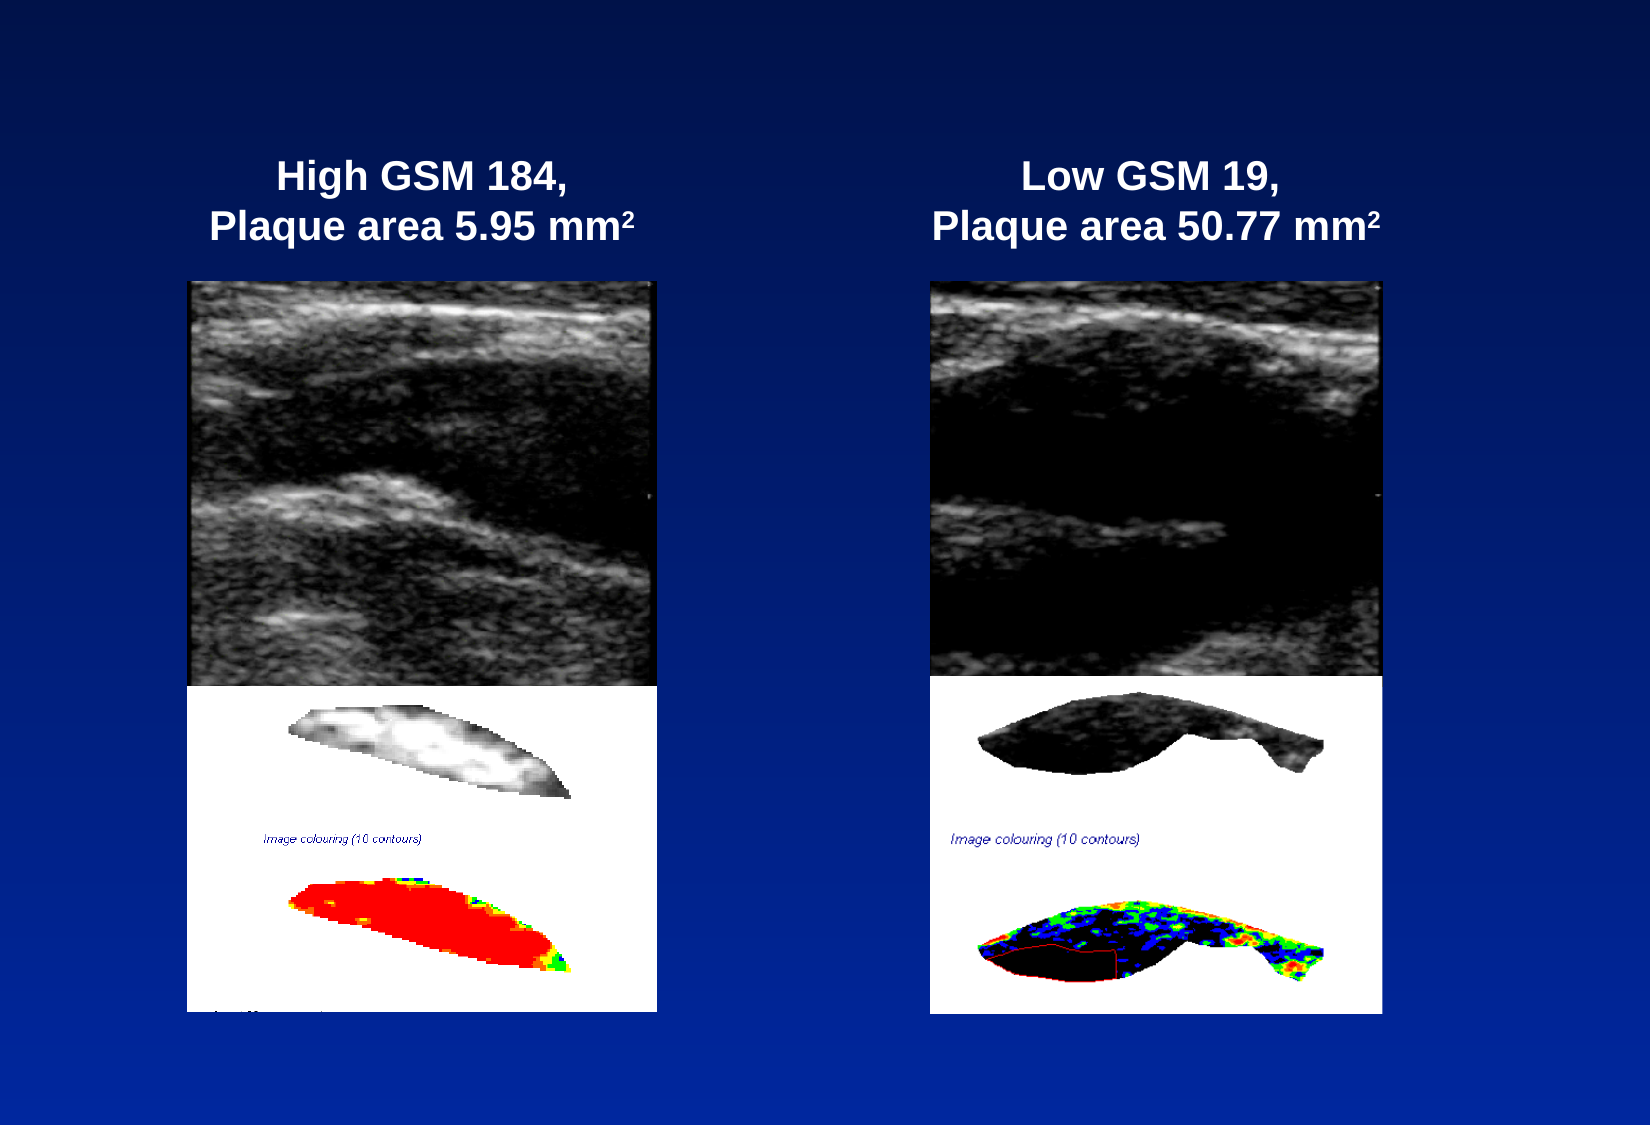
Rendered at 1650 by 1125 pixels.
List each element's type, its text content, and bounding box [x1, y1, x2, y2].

list High GSM 184, Plaque area 5.95 mm2 [187, 145, 657, 257]
picture [187, 686, 658, 1012]
list Low GSM 19, Plaque area 50.77 mm2 [912, 145, 1400, 257]
picture [929, 281, 1383, 1014]
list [187, 281, 658, 686]
